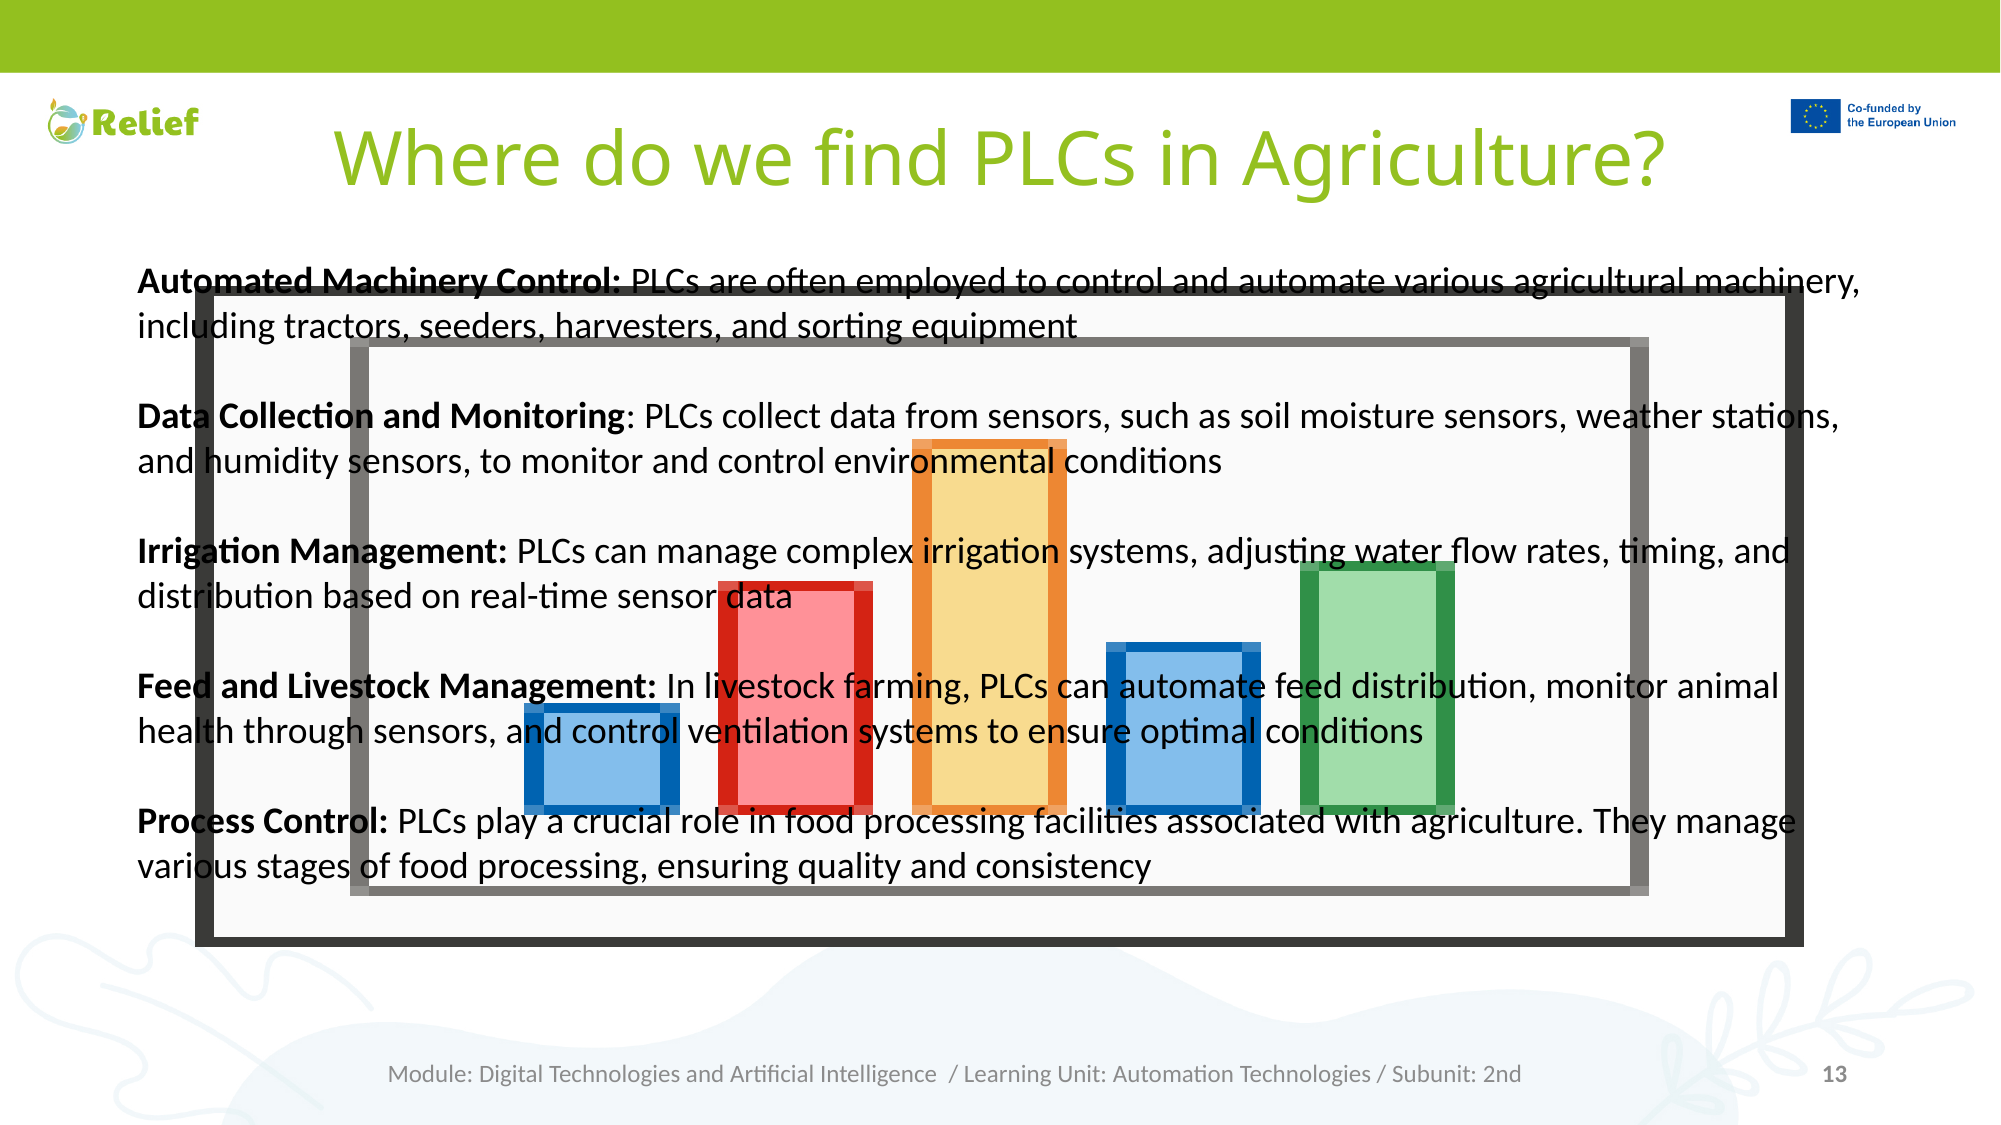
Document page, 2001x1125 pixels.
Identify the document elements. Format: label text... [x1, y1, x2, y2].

footer Module: Digital Technologies and Artificial Intelligence / Learning Unit: Automation Technologies / Subunit: 2nd [137, 1023, 1775, 1122]
text_box Automated Machinery Control: PLCs are often employed to control and automate various agricultural machinery, including tractors, seeders, harvesters, and sorting equipment Data Collection and Monitoring: PLCs collect data from sensors, such as soil moisture sensors, weather stations, and humidity sensors, to monitor and control environmental conditions Irrigation Management: PLCs can manage complex irrigation systems, adjusting water flow rates, timing, and distribution based on real-time sensor data Feed and Livestock Management: In livestock farming, PLCs can automate feed distribution, monitor animal health through sensors, and control ventilation systems to ensure optimal conditions Process Control: PLCs play a crucial role in food processing facilities associated with agriculture. They manage various stages of food processing, ensuring quality and consistency [137, 256, 1863, 978]
picture [0, 0, 2001, 1125]
title Where do we find PLCs in Agriculture? [137, 111, 1863, 211]
slide_number 13 [1787, 1042, 1863, 1103]
